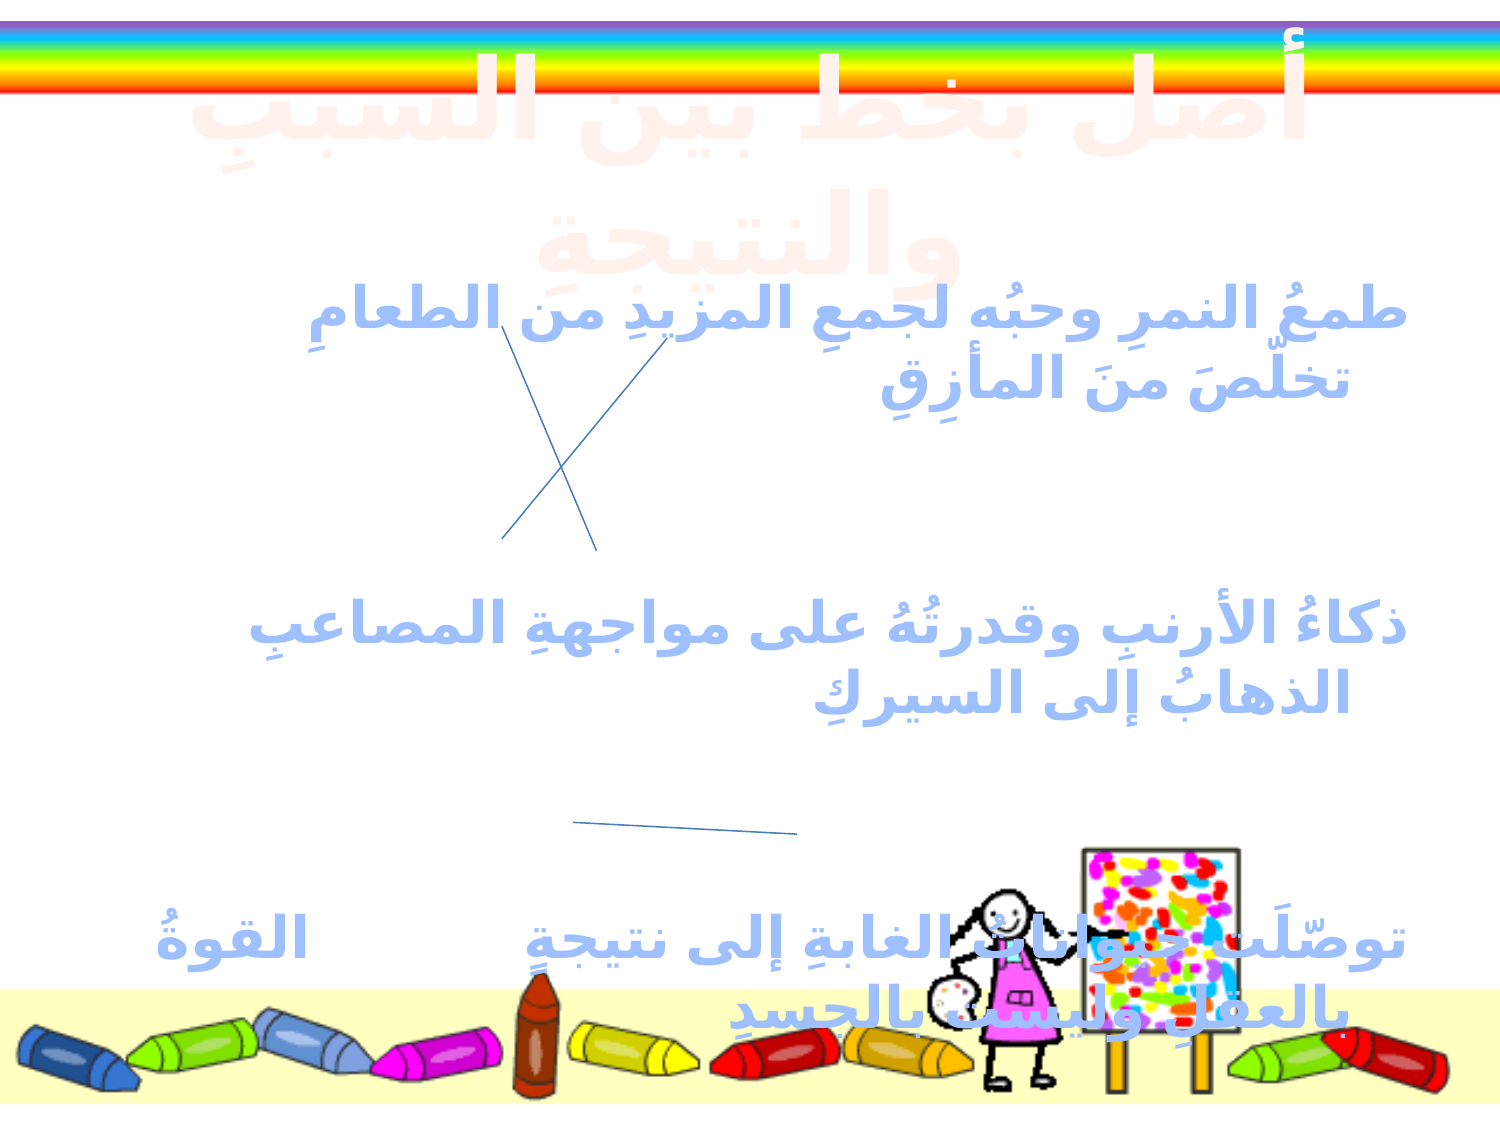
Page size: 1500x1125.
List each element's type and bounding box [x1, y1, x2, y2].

text_box [572, 822, 798, 835]
text_box [501, 325, 597, 551]
text_box [602, 337, 668, 540]
picture [0, 21, 1500, 1104]
